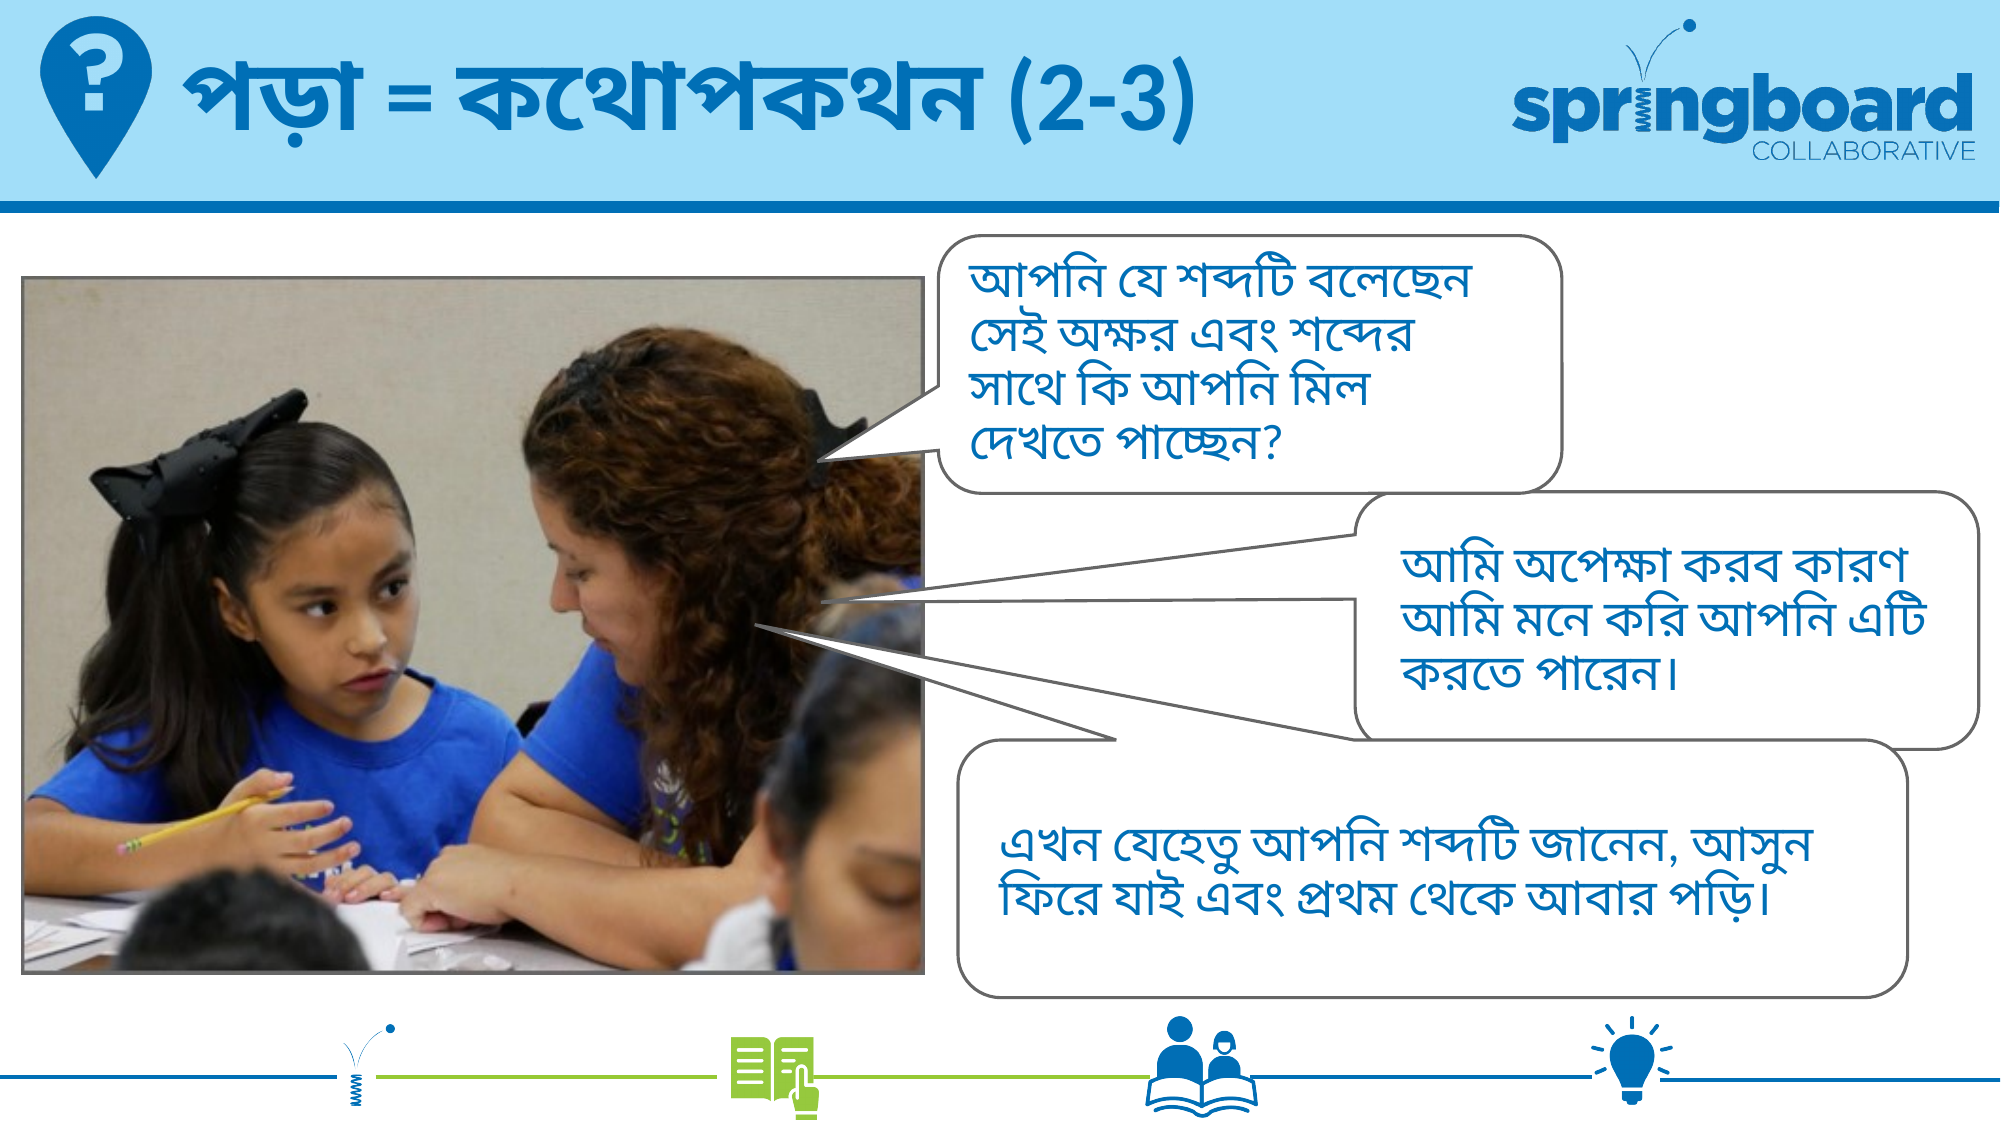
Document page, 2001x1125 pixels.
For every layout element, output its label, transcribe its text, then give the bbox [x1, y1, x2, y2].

picture [731, 1037, 819, 1120]
picture [21, 276, 925, 975]
picture [39, 16, 152, 180]
list আমি অপেক্ষা করব কারণ আমি মনে করি আপনি এটি করতে পারেন। [1386, 519, 1959, 723]
list আপনি যে শব্দটি বলেছেন সেই অক্ষর এবং শব্দের সাথে কি আপনি মিল দেখতে পাচ্ছেন? [954, 260, 1527, 464]
picture [1145, 1016, 1258, 1118]
title পড়া = কথোপকথন (2-3) [136, 0, 2000, 196]
picture [343, 1024, 395, 1106]
list এখন যেহেতু আপনি শব্দটি জানেন, আসুন ফিরে যাই এবং প্রথম থেকে আবার পড়ি। [984, 757, 1869, 987]
picture [1591, 1016, 1673, 1105]
